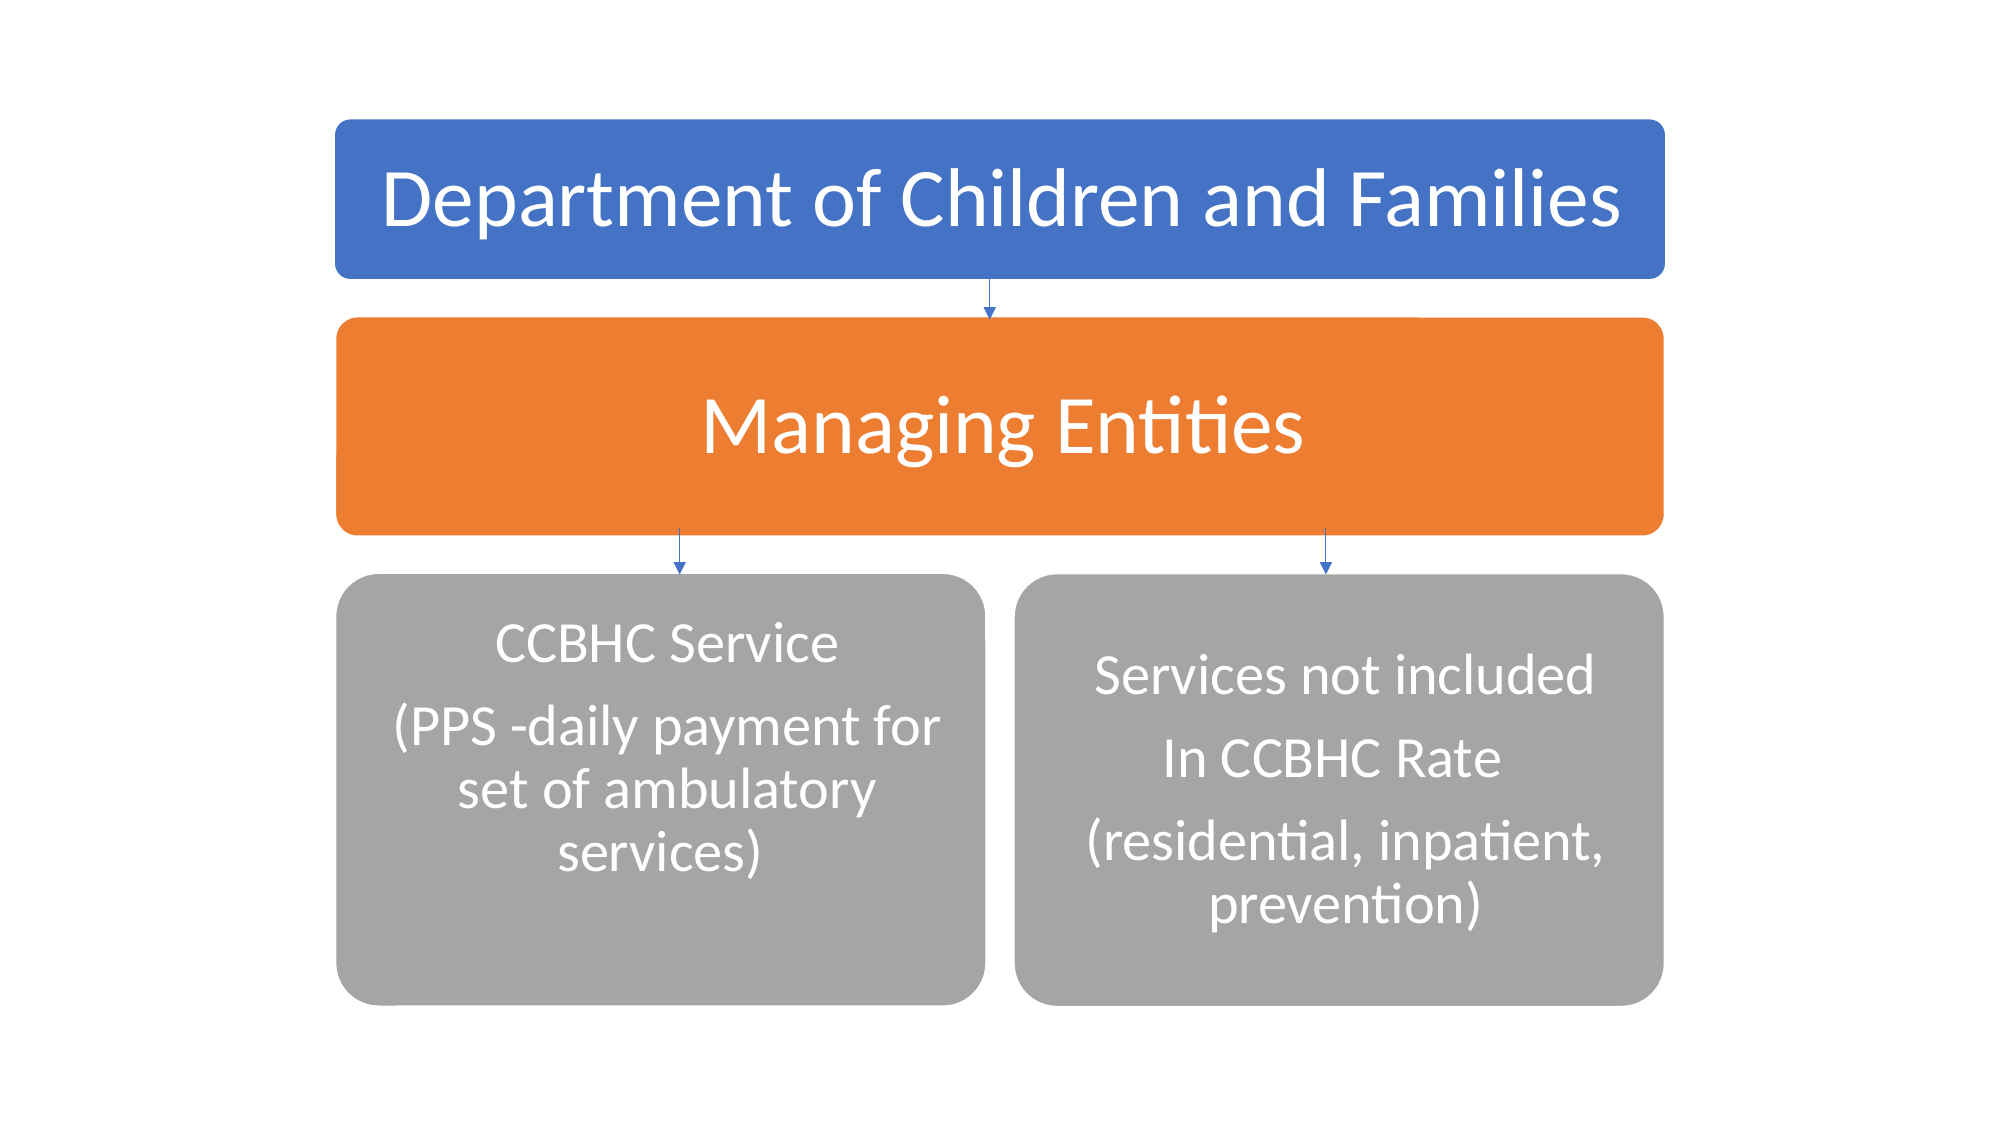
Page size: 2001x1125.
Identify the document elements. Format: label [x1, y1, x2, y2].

text_box [333, 117, 1667, 1007]
